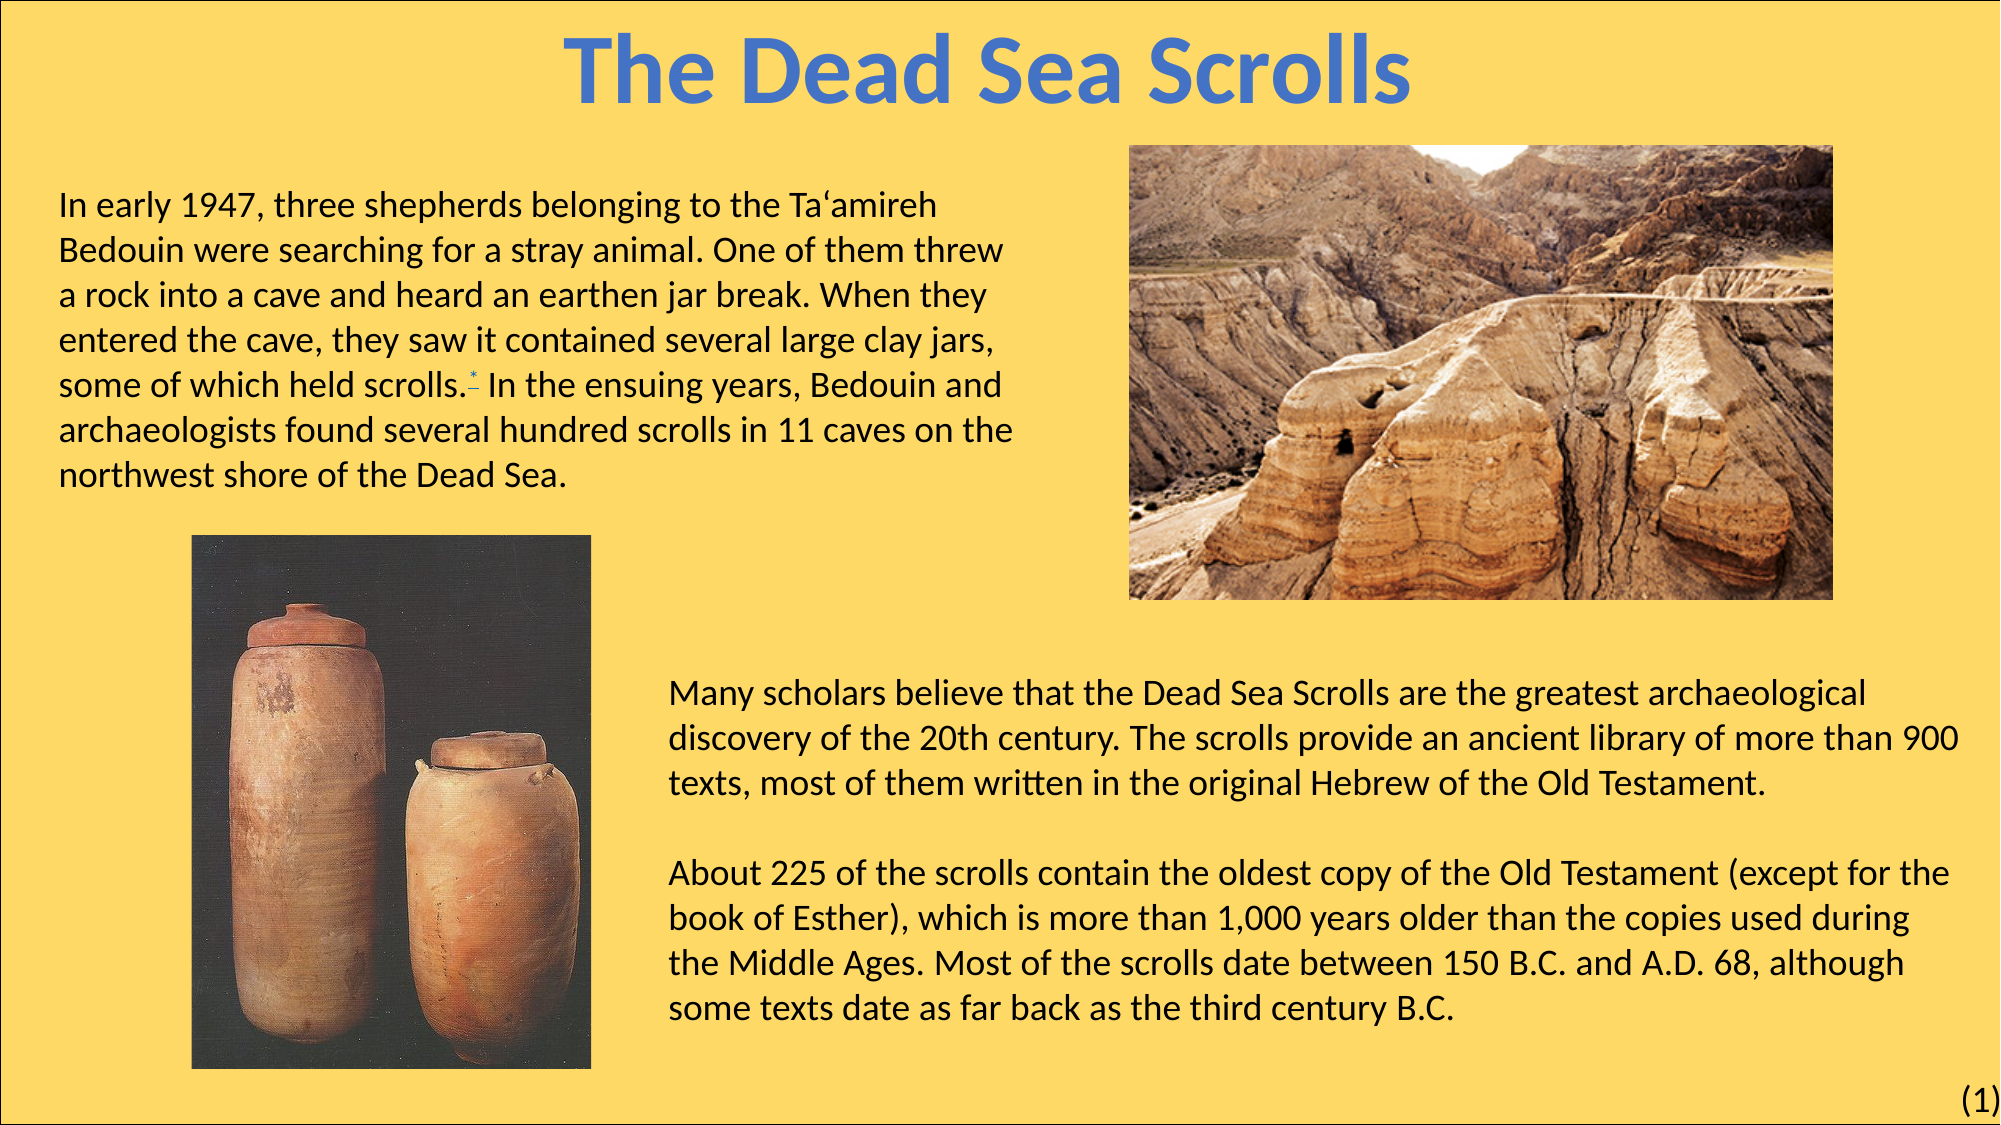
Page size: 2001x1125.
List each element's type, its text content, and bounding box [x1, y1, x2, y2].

picture [1129, 145, 1833, 600]
picture [191, 535, 592, 1069]
text_box In early 1947, three shepherds belonging to the Ta‘amireh Bedouin were searching for a stray animal. One of them threw a rock into a cave and heard an earthen jar break. When they entered the cave, they saw it contained several large clay jars, some of which held scrolls.* In the ensuing years, Bedouin and archaeologists found several hundred scrolls in 11 caves on the northwest shore of the Dead Sea. [43, 172, 1044, 503]
text_box [0, 0, 2000, 1125]
text_box The Dead Sea Scrolls [548, 0, 1429, 132]
text_box (1) [1945, 1068, 2000, 1125]
text_box Many scholars believe that the Dead Sea Scrolls are the greatest archaeological discovery of the 20th century. The scrolls provide an ancient library of more than 900 texts, most of them written in the original Hebrew of the Old Testament. About 225 of the scrolls contain the oldest copy of the Old Testament (except for the book of Esther), which is more than 1,000 years older than the copies used during the Middle Ages. Most of the scrolls date between 150 B.C. and A.D. 68, although some texts date as far back as the third century B.C. [653, 660, 1984, 1036]
